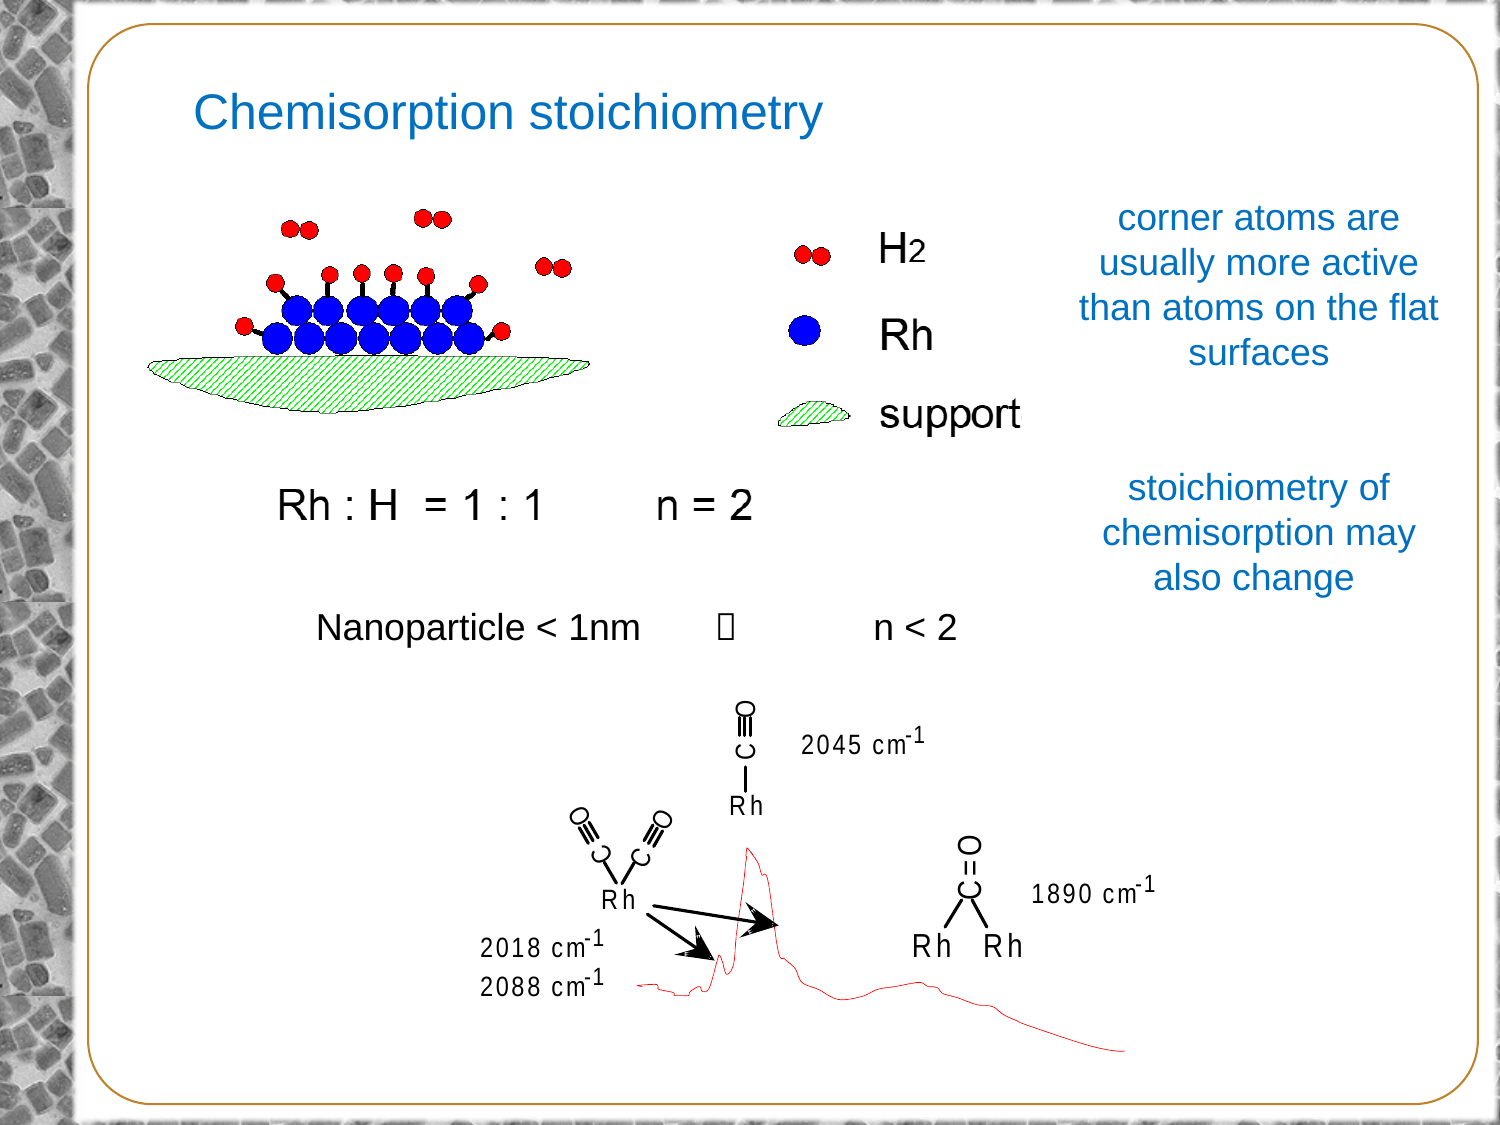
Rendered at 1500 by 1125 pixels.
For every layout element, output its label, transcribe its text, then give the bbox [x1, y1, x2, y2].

text_box Chemisorption stoichiometry [178, 72, 1460, 148]
text_box Nanoparticle < 1nm  n < 2 [301, 595, 974, 656]
picture [118, 185, 1022, 579]
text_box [480, 695, 1158, 1053]
text_box corner atoms are usually more active than atoms on the flat surfaces stoichiometry of chemisorption may also change [1058, 185, 1460, 606]
